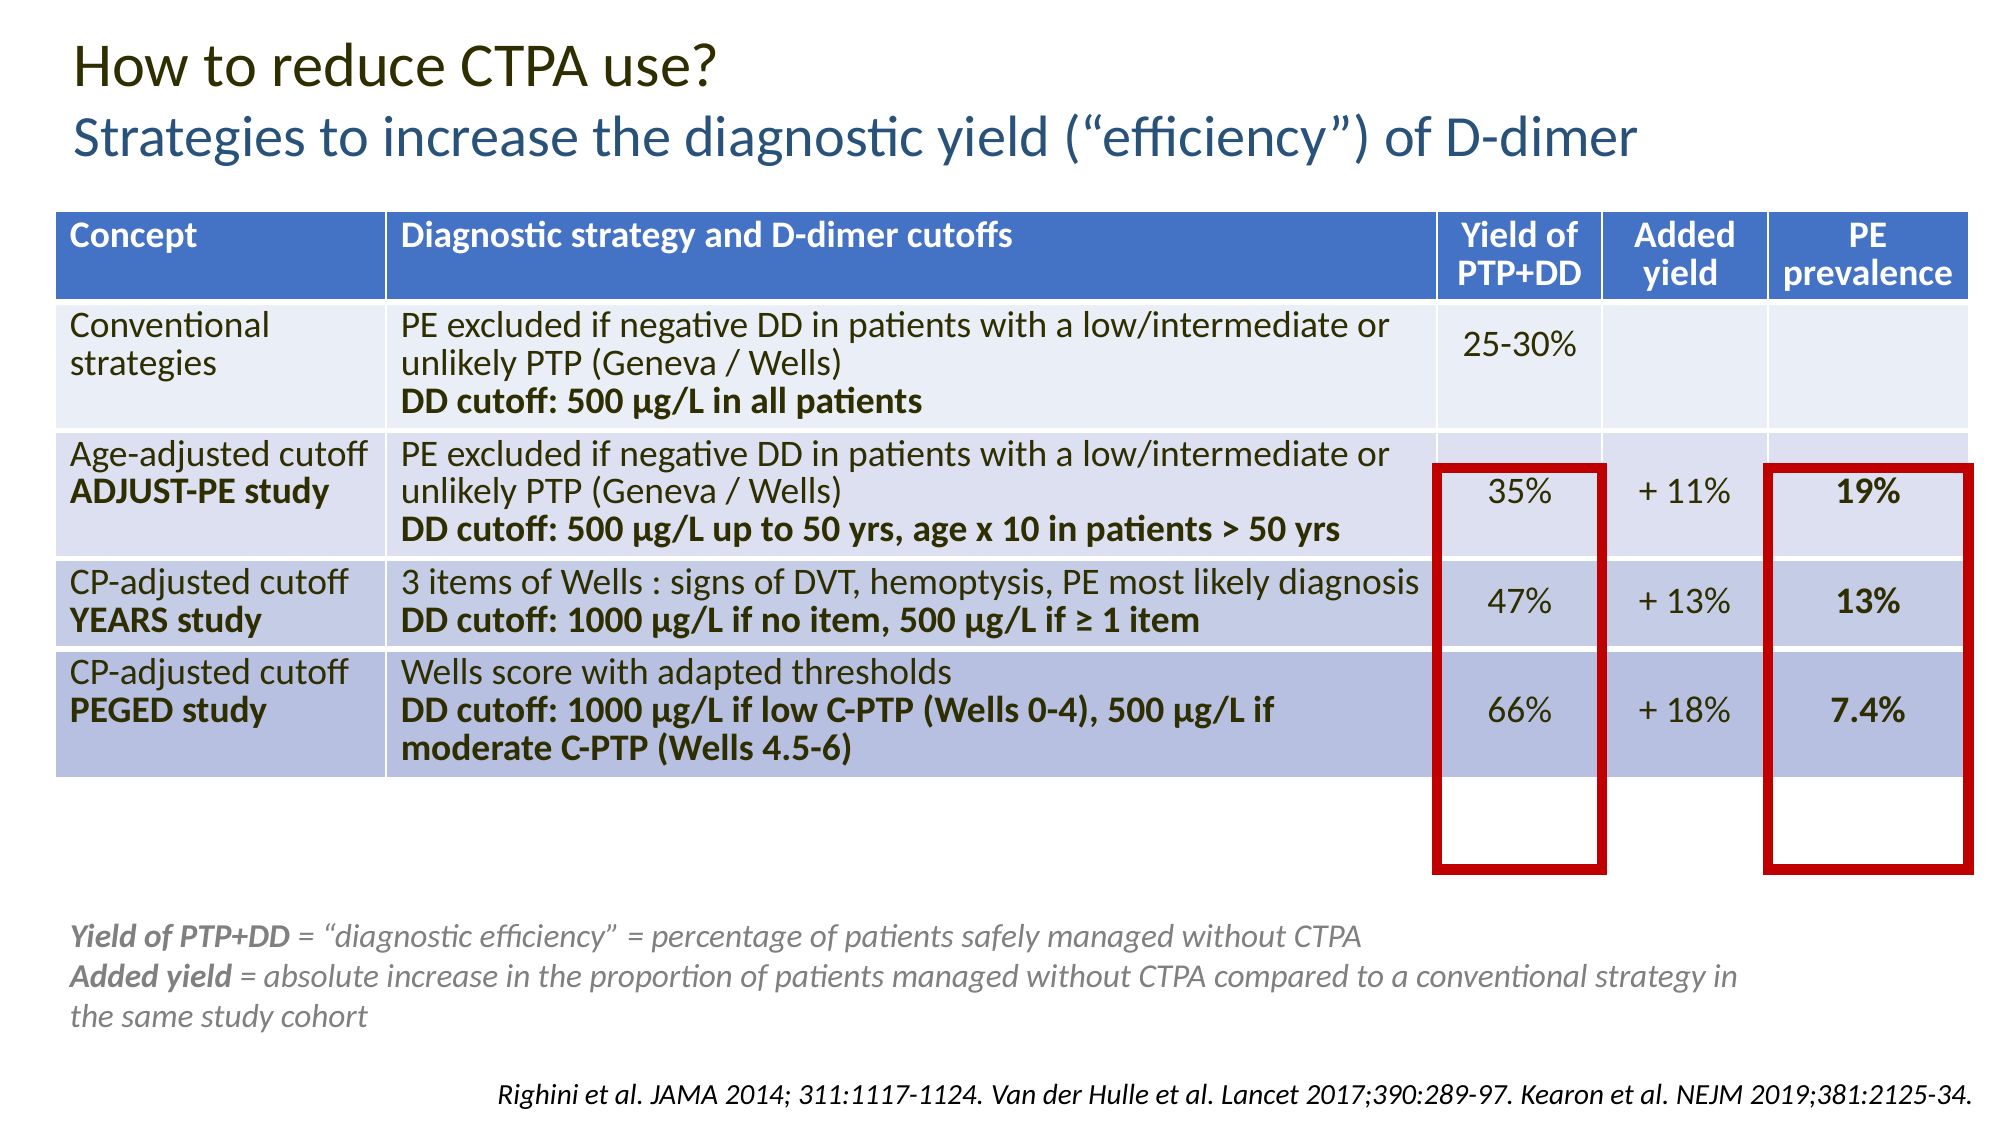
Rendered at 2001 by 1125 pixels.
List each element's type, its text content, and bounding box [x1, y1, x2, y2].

table_cell Age-adjusted cutoff ADJUST-PE study [56, 433, 385, 556]
table_cell 3 items of Wells : signs of DVT, hemoptysis, PE most likely diagnosis DD cutoff: 1000 μg/L if no item, 500 μg/L if ≥ 1 item [387, 561, 1436, 646]
table_header PE prevalence [1769, 212, 1968, 299]
table_cell CP-adjusted cutoff PEGED study [56, 652, 385, 777]
text_box [1767, 467, 1969, 870]
text_box Righini et al. JAMA 2014; 311:1117-1124. Van der Hulle et al. Lancet 2017;390:289-97. Kearon et al. NEJM 2019;381:2125-34. [480, 1067, 2000, 1120]
table_cell 19% [1769, 433, 1968, 467]
table_cell + 18% [1603, 652, 1767, 777]
table_header Yield of PTP+DD [1438, 212, 1601, 299]
table_cell Wells score with adapted thresholds DD cutoff: 1000 μg/L if low C-PTP (Wells 0-4), 500 μg/L if moderate C-PTP (Wells 4.5-6) [387, 652, 1436, 777]
table_cell 25-30% [1438, 305, 1601, 428]
title How to reduce CTPA use? Strategies to increase the diagnostic yield (“efficiency”) of D-dimer [58, 58, 1878, 177]
table_cell Conventional strategies [56, 305, 385, 428]
table_cell CP-adjusted cutoff YEARS study [56, 561, 385, 646]
table_cell PE excluded if negative DD in patients with a low/intermediate or unlikely PTP (Geneva / Wells) DD cutoff: 500 μg/L up to 50 yrs, age x 10 in patients > 50 yrs [387, 433, 1436, 556]
table_cell + 13% [1603, 561, 1767, 646]
table_cell 35% [1438, 433, 1601, 467]
table_cell [1603, 305, 1767, 428]
table_cell PE excluded if negative DD in patients with a low/intermediate or unlikely PTP (Geneva / Wells) DD cutoff: 500 μg/L in all patients [387, 305, 1436, 428]
table_header Added yield [1603, 212, 1767, 299]
table_cell + 11% [1603, 433, 1767, 556]
text_box [1436, 467, 1603, 870]
table_header Concept [56, 212, 385, 299]
table_cell [1769, 305, 1968, 428]
table_header Diagnostic strategy and D-dimer cutoffs [387, 212, 1436, 299]
text_box Yield of PTP+DD = “diagnostic efficiency” = percentage of patients safely managed without CTPA Added yield = absolute increase in the proportion of patients managed without CTPA compared to a conventional strategy in the same study cohort [55, 907, 1805, 1042]
